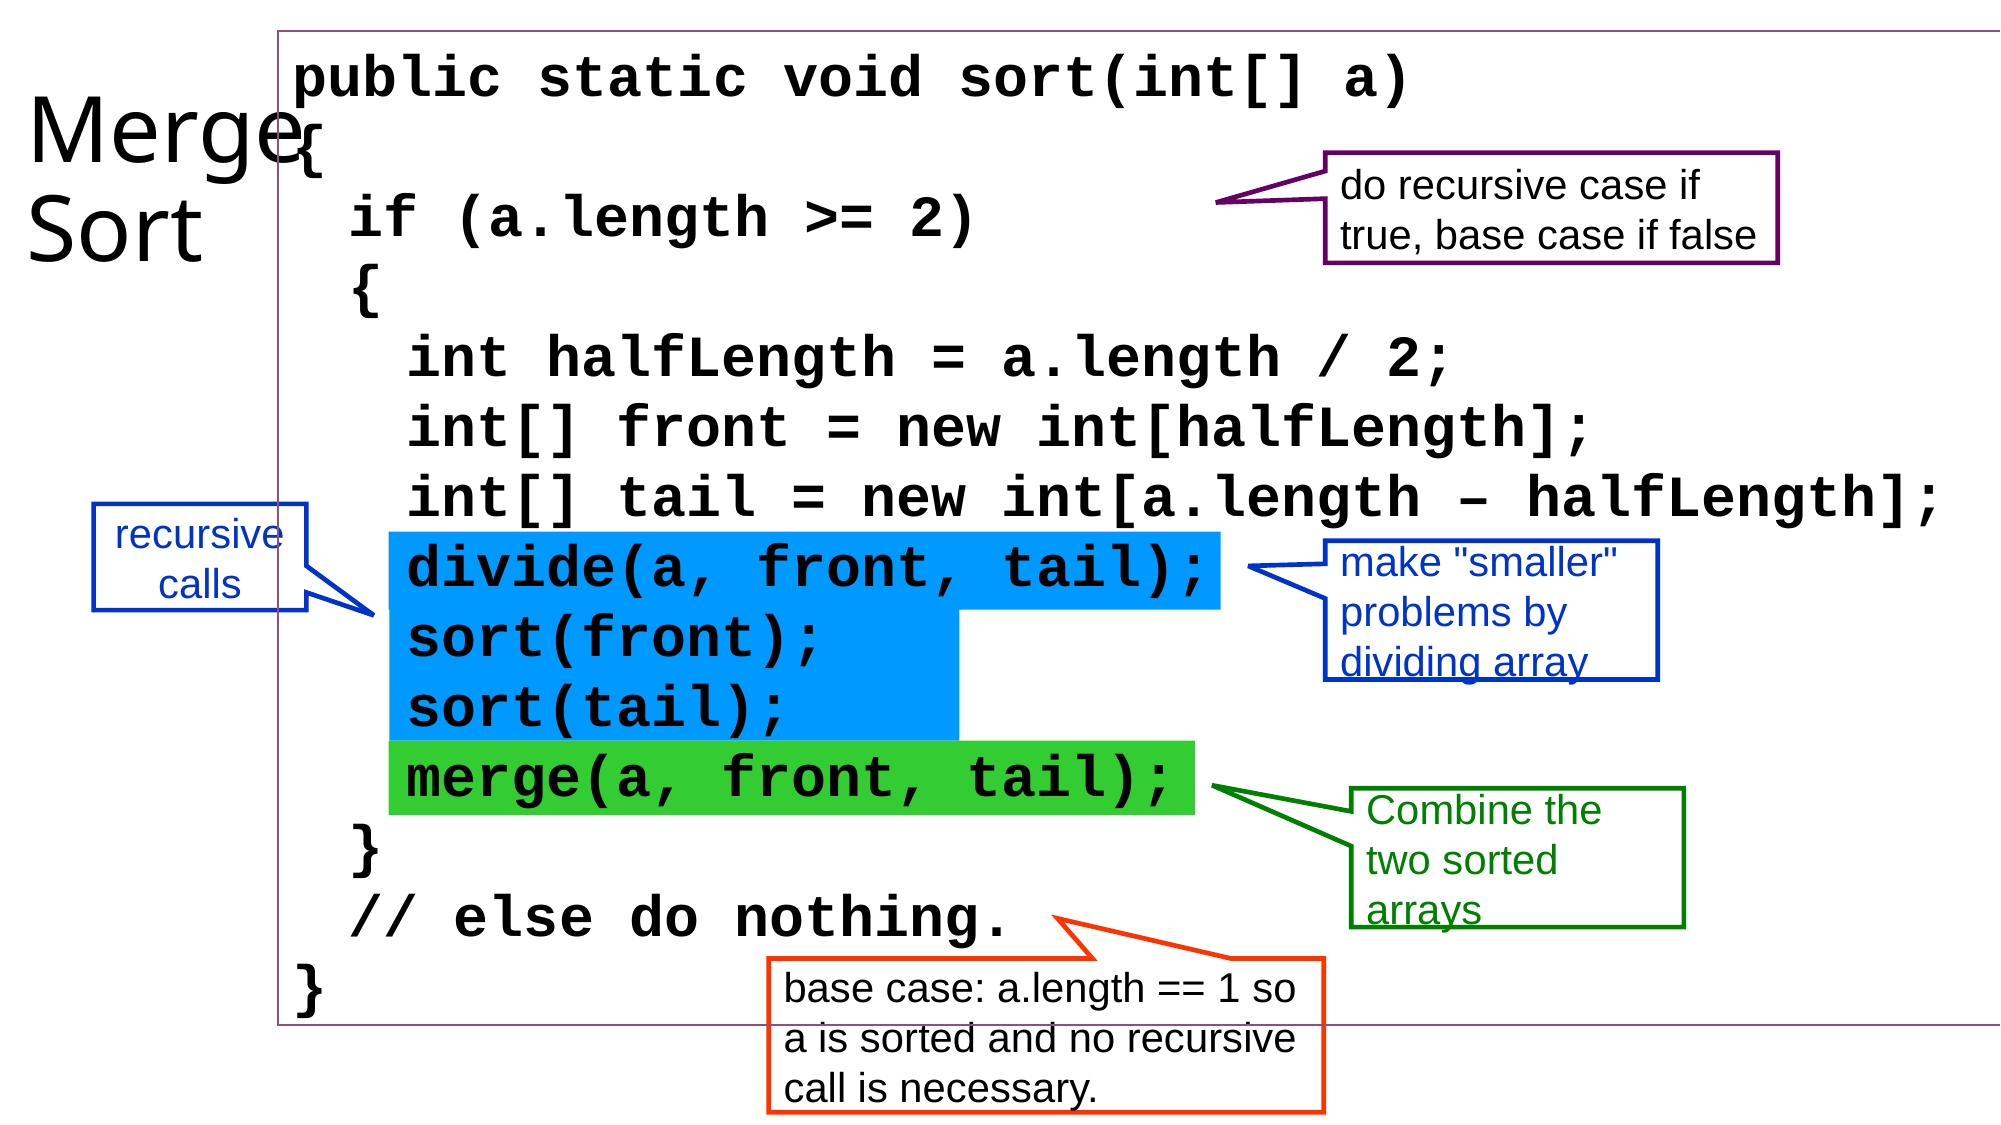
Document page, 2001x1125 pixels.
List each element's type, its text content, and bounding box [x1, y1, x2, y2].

text_box recursive calls [93, 503, 278, 611]
text_box public static void sort(int[] a) { if (a.length >= 2) { int halfLength = a.length / 2; int[] front = new int[halfLength]; int[] tail = new int[a.length – halfLength]; divide(a, front, tail); sort(front); sort(tail); merge(a, front, tail); } // else do nothing. } [278, 30, 2000, 1026]
title Merge Sort [11, 73, 278, 292]
text_box base case: a.length == 1 so a is sorted and no recursive call is necessary. [768, 1026, 1324, 1113]
